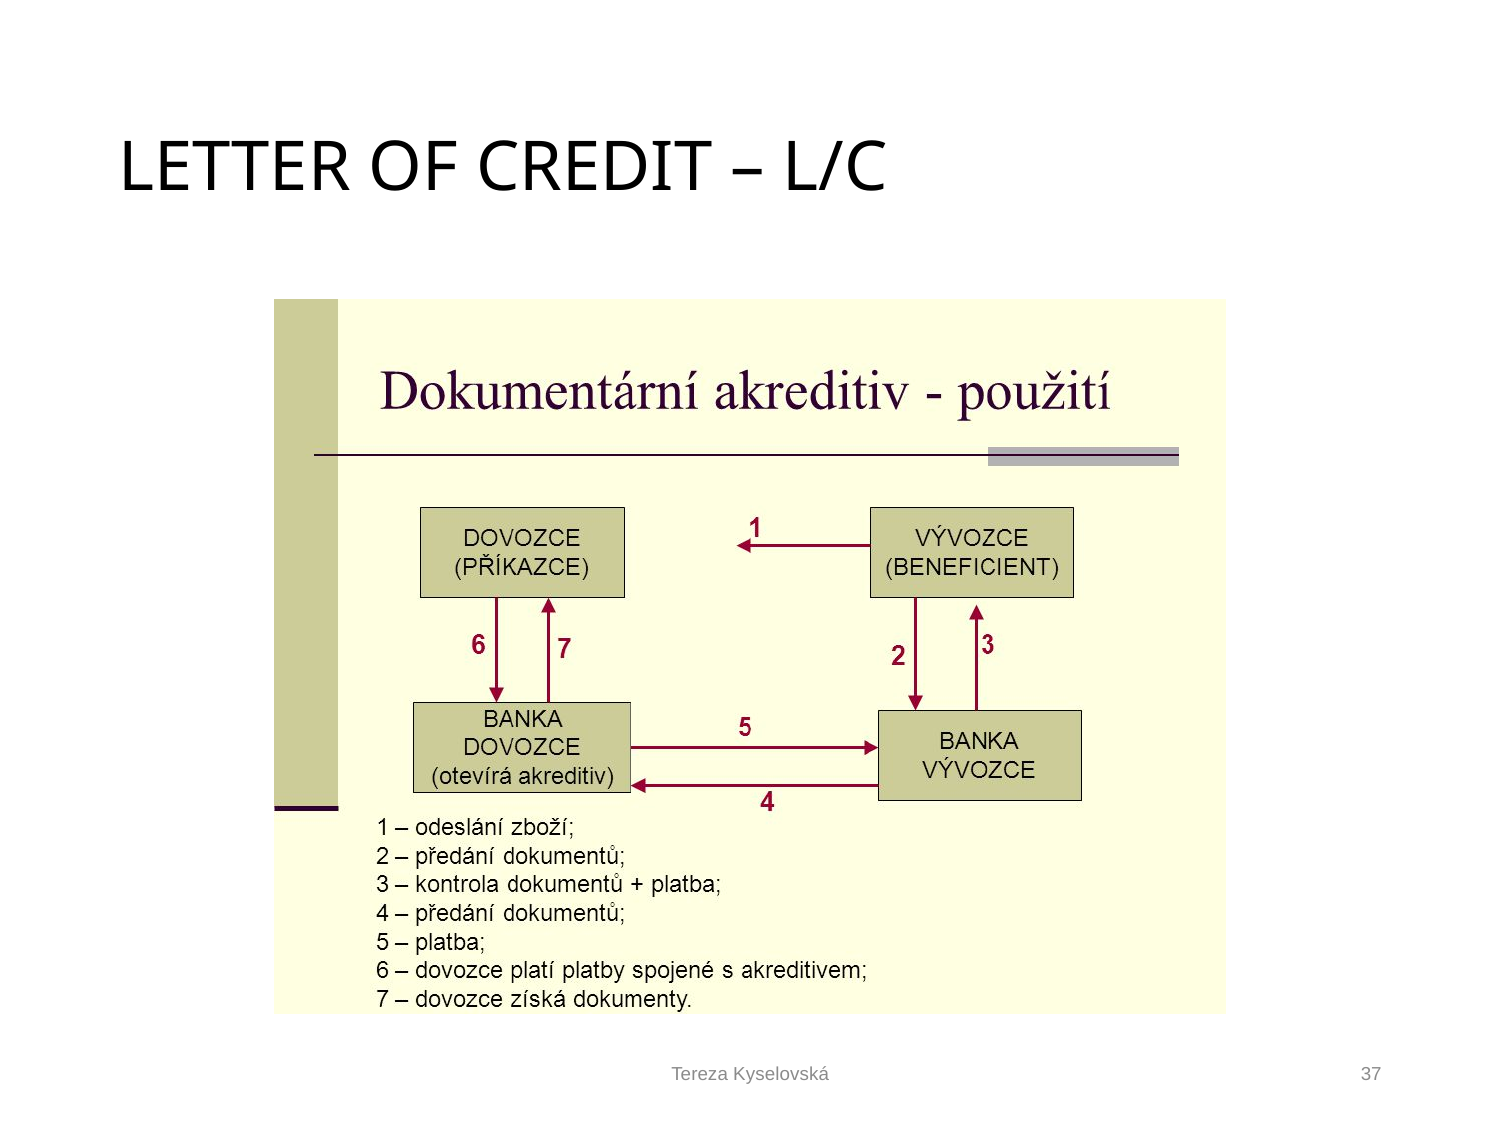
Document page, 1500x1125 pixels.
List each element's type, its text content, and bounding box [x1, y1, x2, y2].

slide_number 37 [1059, 1042, 1397, 1103]
title LETTER OF CREDIT – L/C [103, 59, 1397, 278]
footer Tereza Kyselovská [496, 1042, 1004, 1103]
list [274, 299, 1226, 1014]
